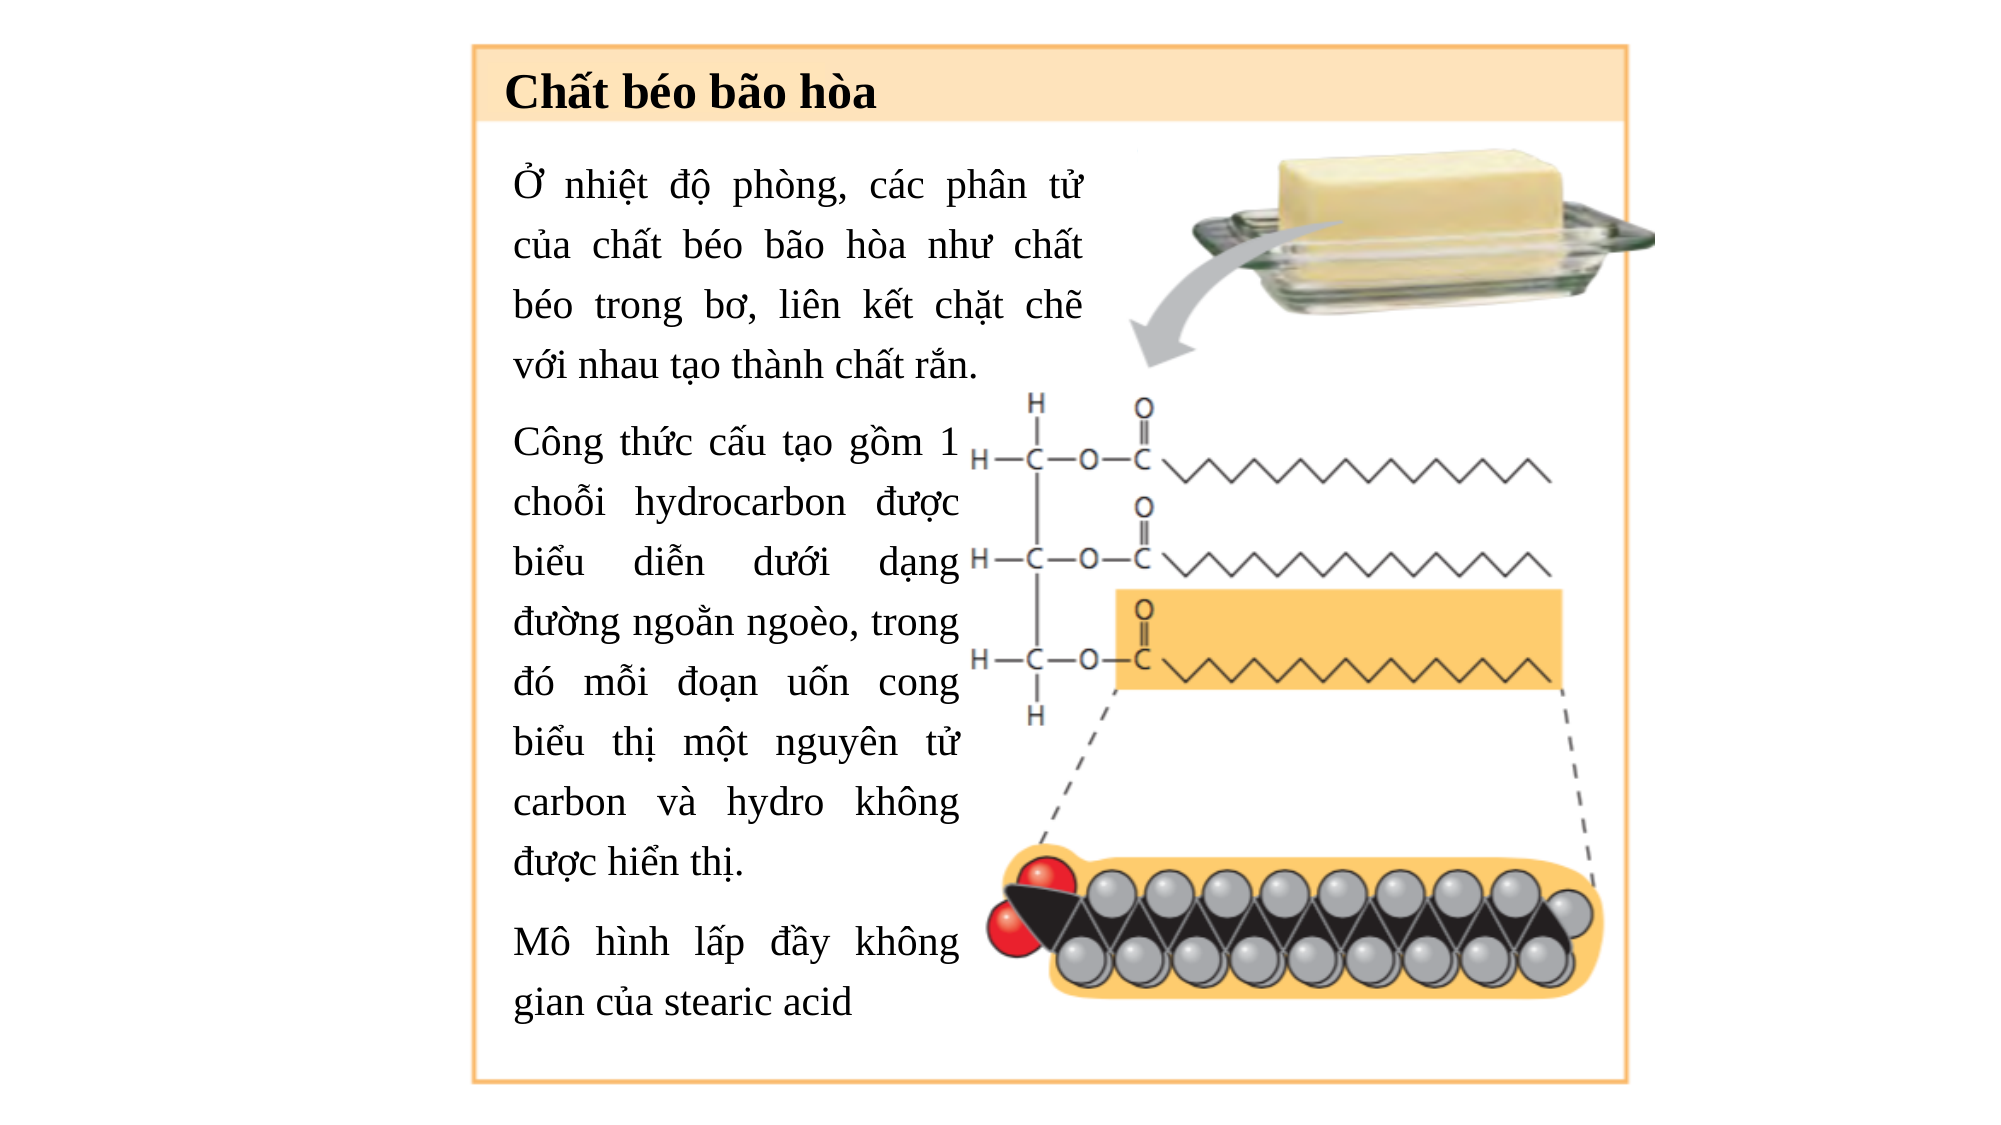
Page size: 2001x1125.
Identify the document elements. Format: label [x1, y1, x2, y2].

text_box [449, 24, 1655, 1100]
